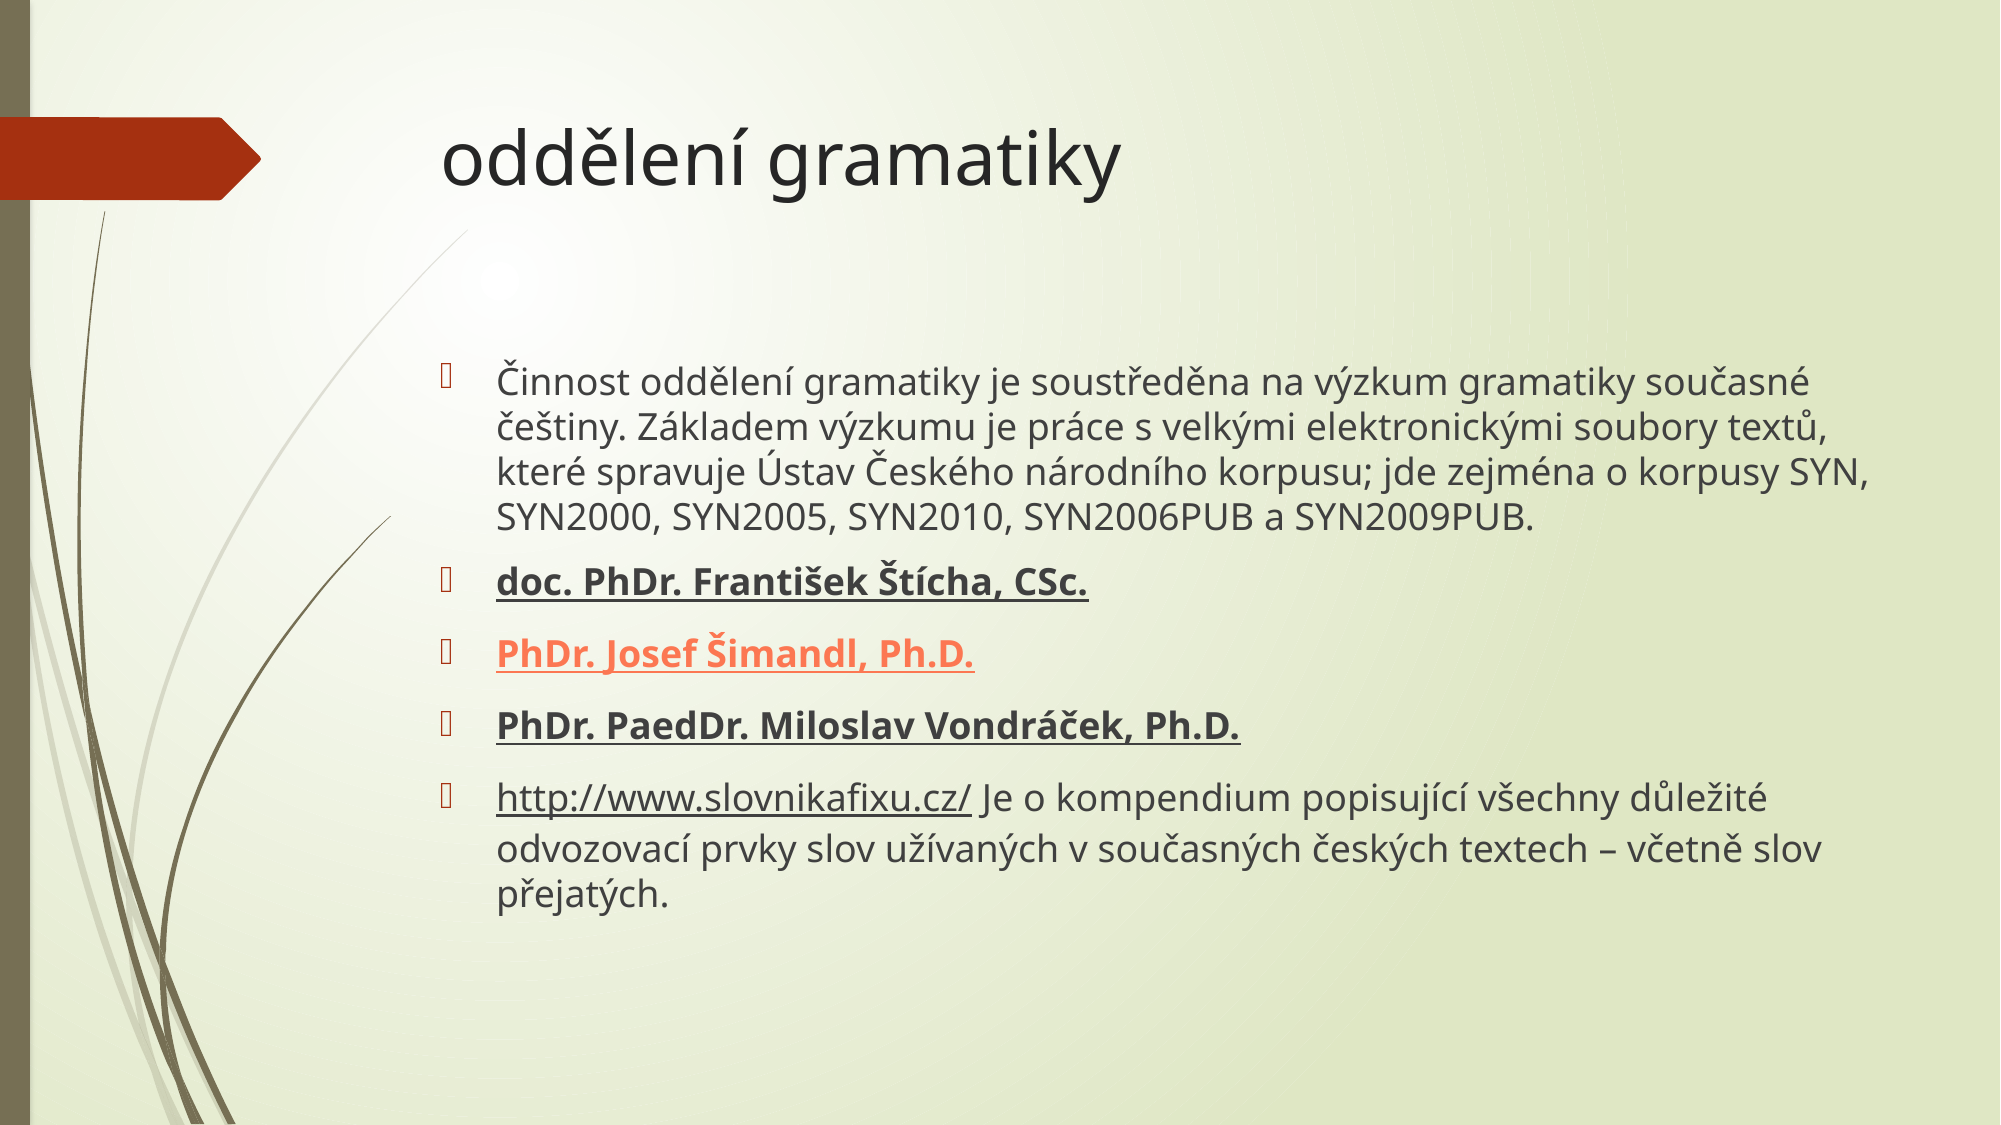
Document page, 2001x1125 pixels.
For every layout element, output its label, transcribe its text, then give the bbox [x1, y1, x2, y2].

list Činnost oddělení gramatiky je soustředěna na výzkum gramatiky současné češtiny. Základem výzkumu je práce s velkými elektronickými soubory textů, které spravuje Ústav Českého národního korpusu; jde zejména o korpusy SYN, SYN2000, SYN2005, SYN2010, SYN2006PUB a SYN2009PUB. doc. PhDr. František Štícha, CSc. PhDr. Josef Šimandl, Ph.D. PhDr. PaedDr. Miloslav Vondráček, Ph.D. http://www.slovnikafixu.cz/ Je o kompendium popisující všechny důležité odvozovací prvky slov užívaných v současných českých textech – včetně slov přejatých. [424, 350, 1888, 970]
title oddělení gramatiky [425, 102, 1888, 313]
